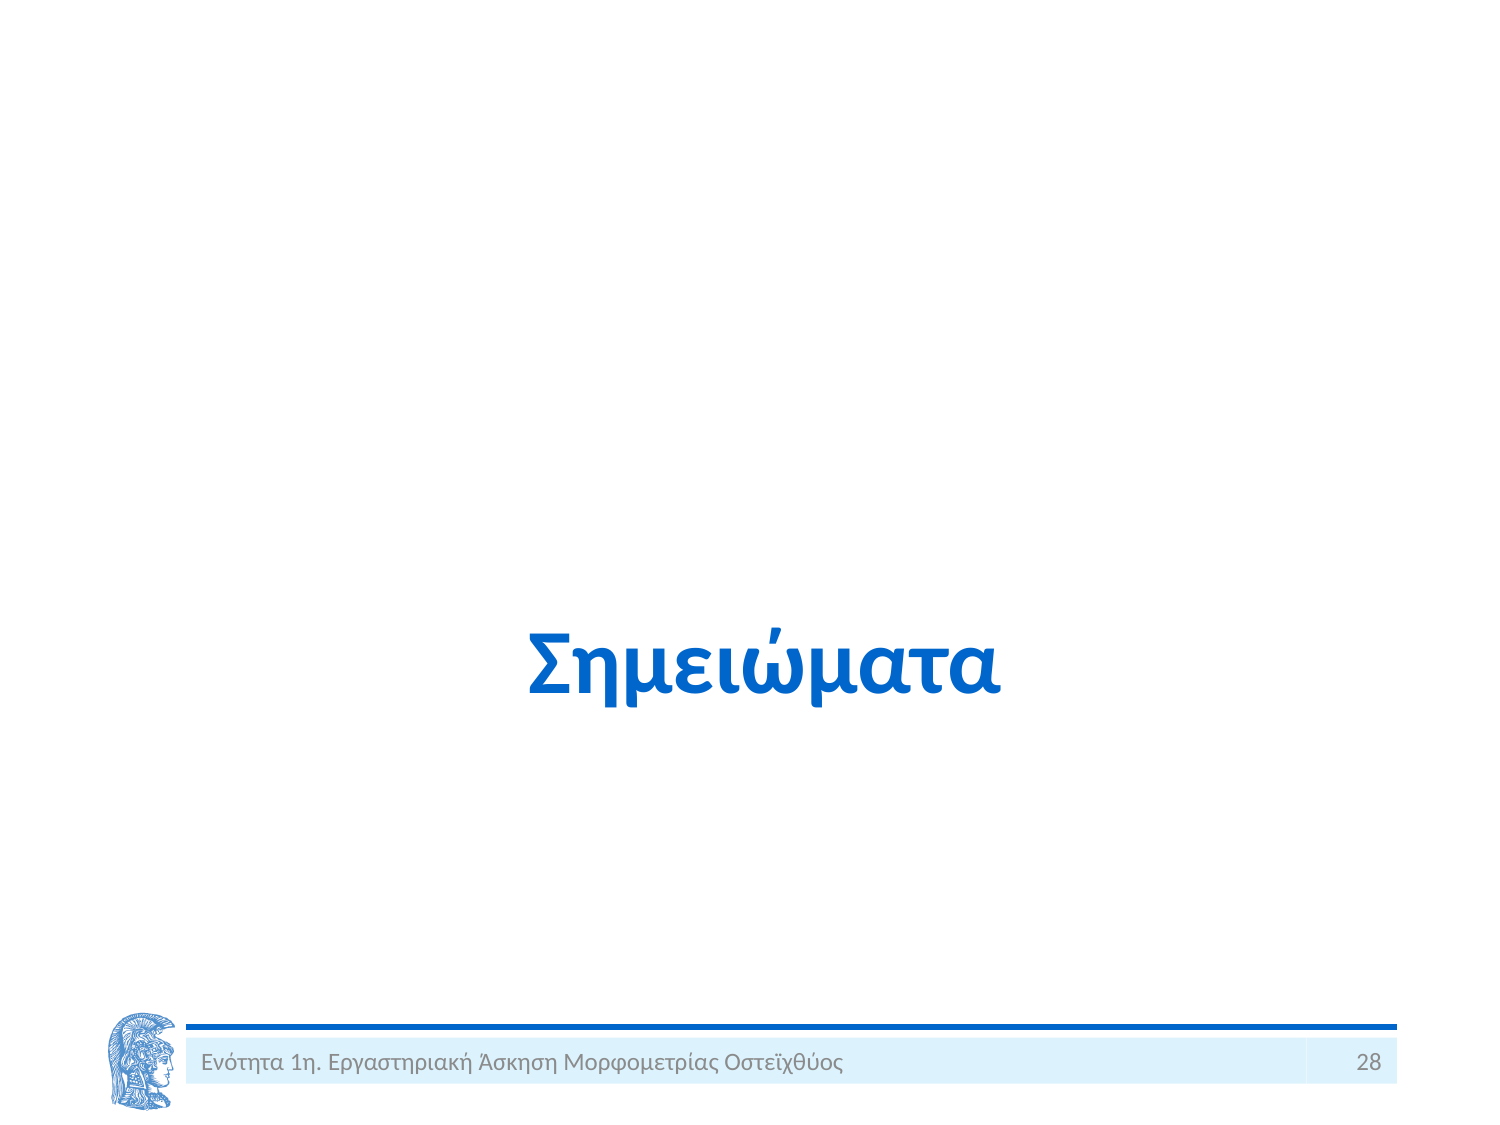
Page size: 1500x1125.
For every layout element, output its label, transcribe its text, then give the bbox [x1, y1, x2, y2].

picture [103, 1011, 186, 1114]
slide_number 28 [1306, 1037, 1397, 1084]
title Σημειώματα [118, 555, 1413, 773]
footer Ενότητα 1η. Εργαστηριακή Άσκηση Μορφομετρίας Οστεϊχθύος [186, 1037, 1306, 1084]
